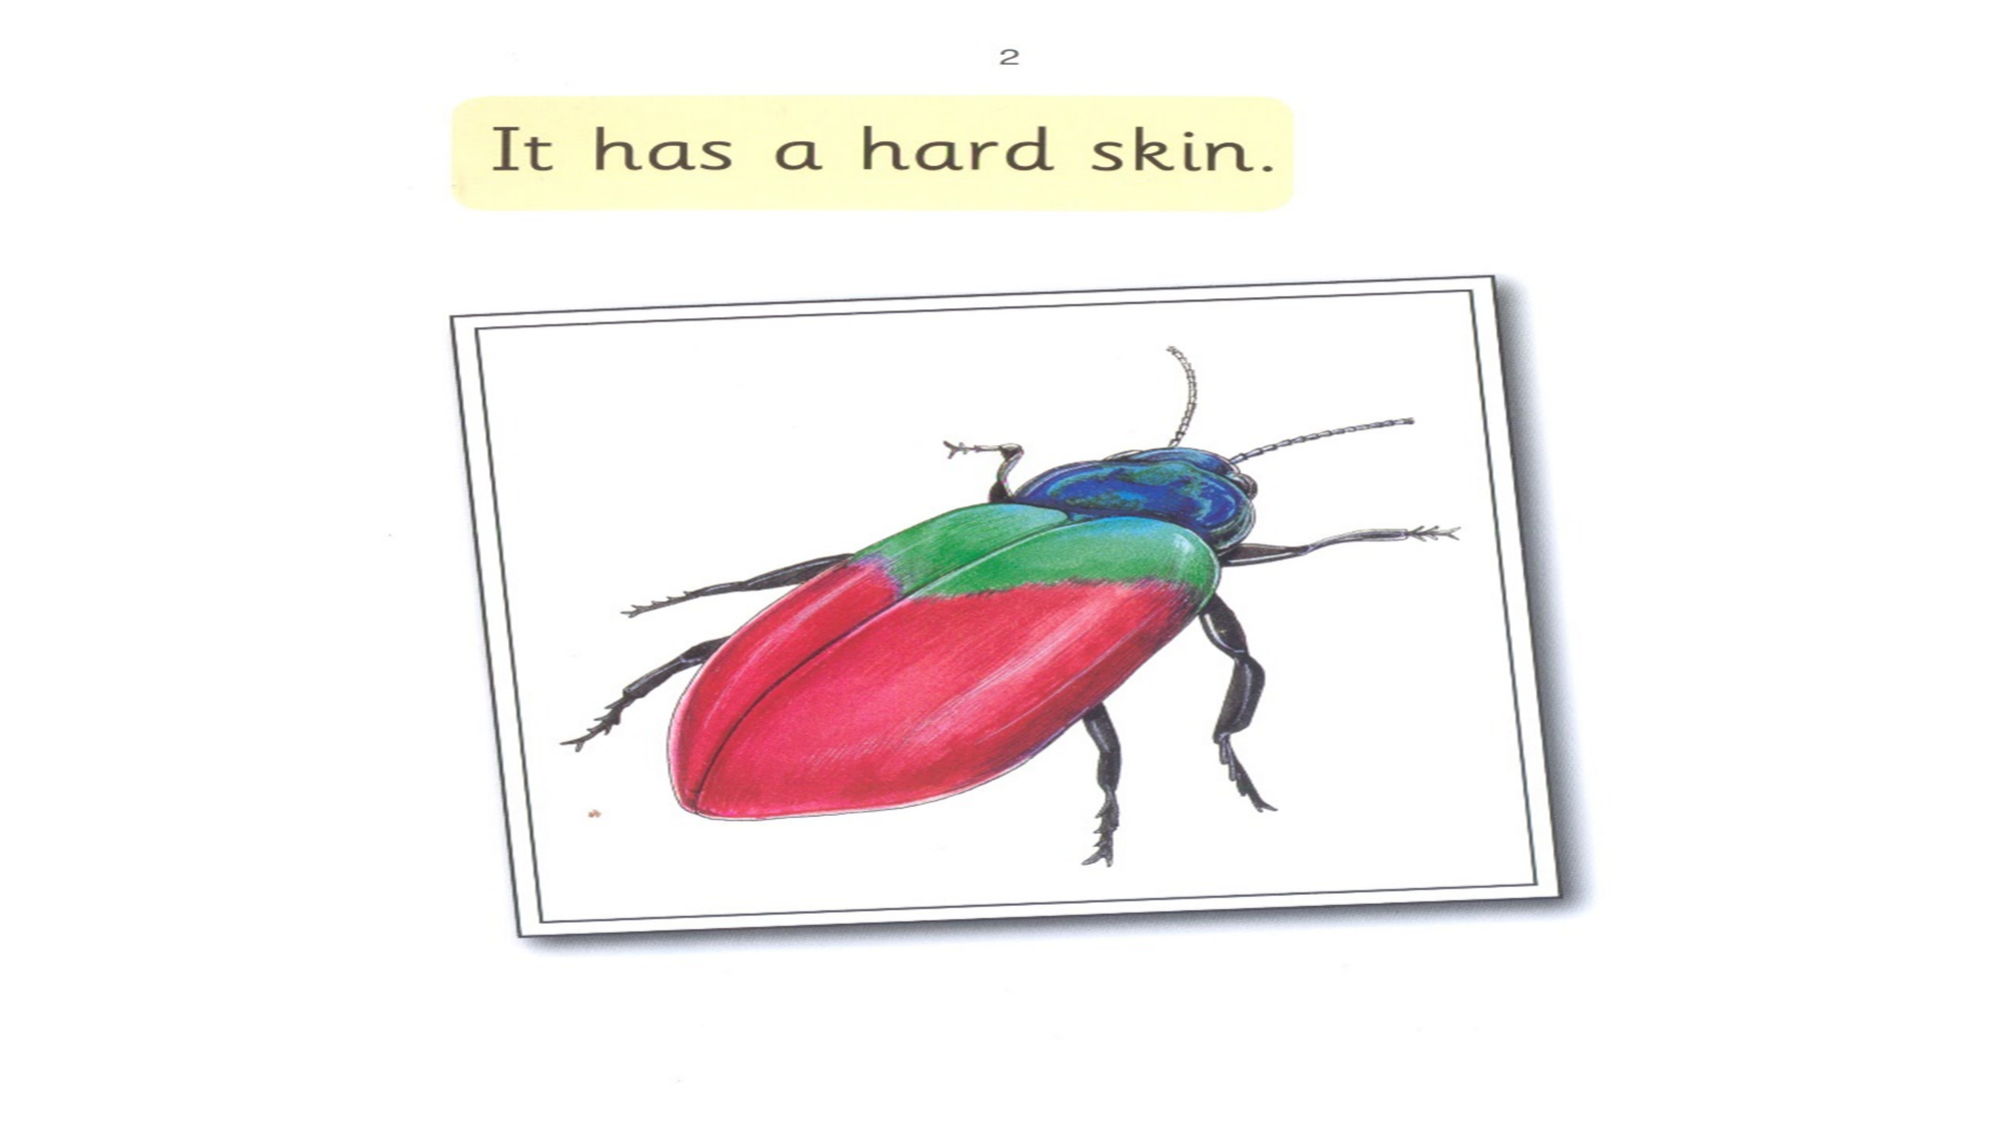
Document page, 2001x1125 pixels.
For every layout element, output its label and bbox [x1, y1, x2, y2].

picture [358, 35, 1642, 1089]
